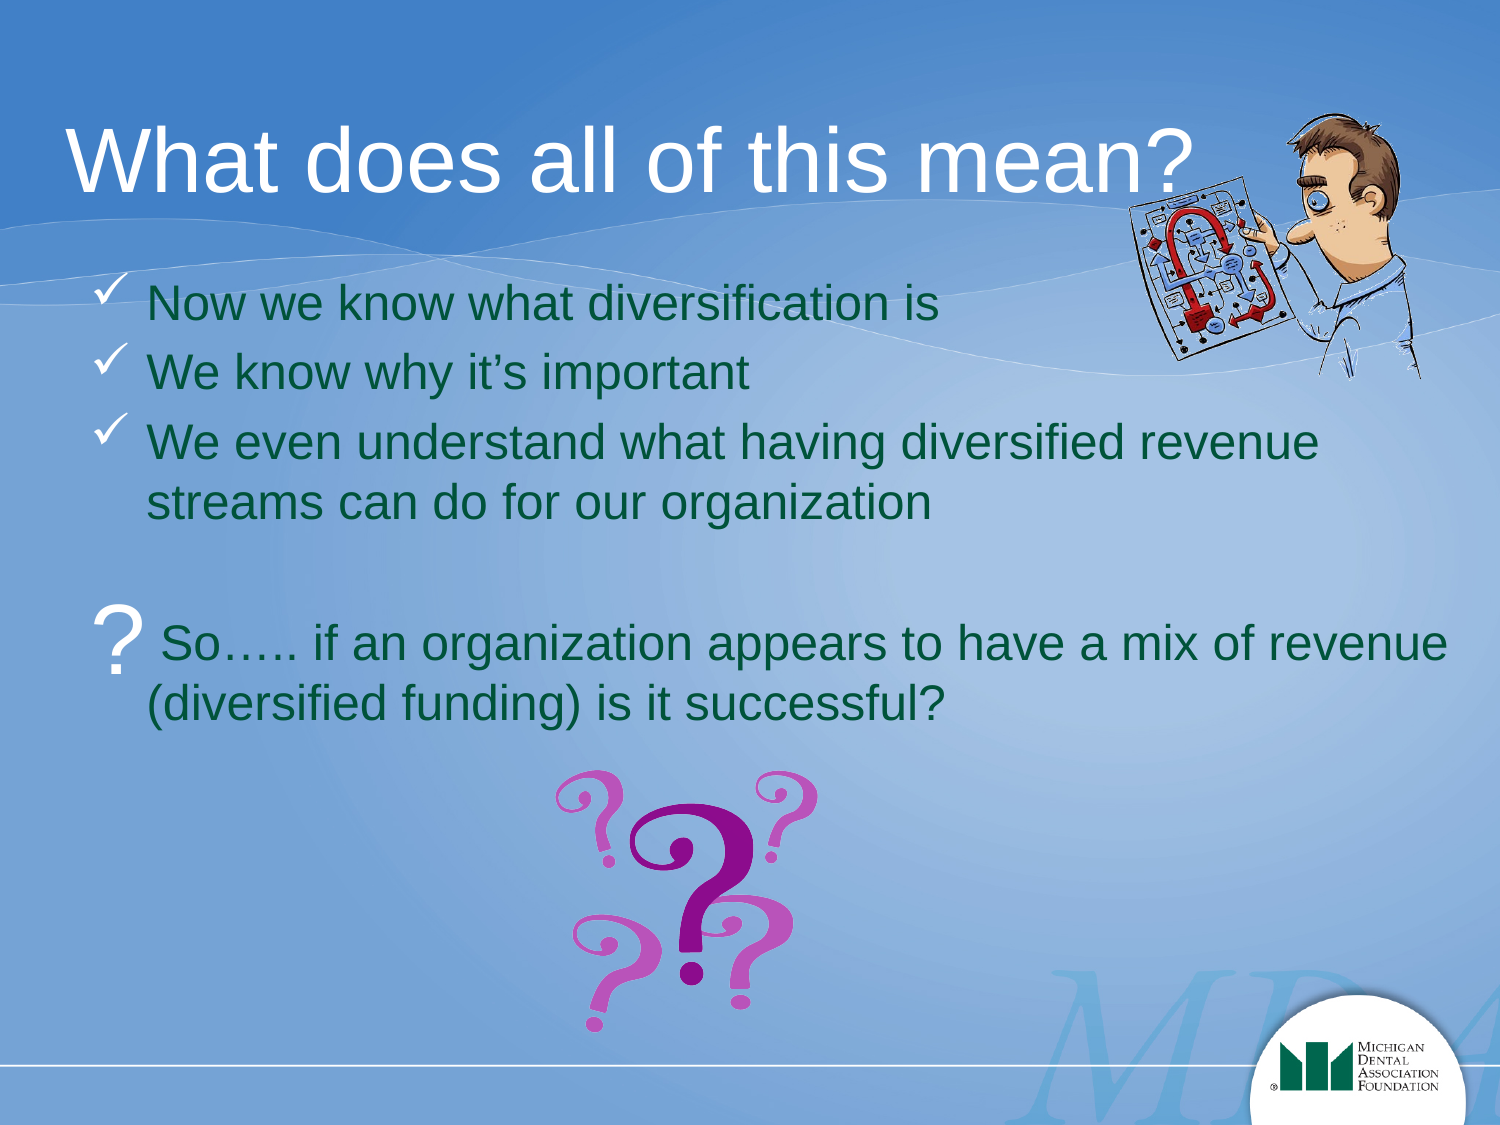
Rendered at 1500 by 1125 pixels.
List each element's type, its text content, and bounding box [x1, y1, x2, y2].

title What does all of this mean? [50, 62, 1450, 250]
list Now we know what diversification is We know why it’s important We even understand what having diversified revenue streams can do for our organization So….. if an organization appears to have a mix of revenue (diversified funding) is it successful? [75, 262, 1500, 938]
picture [0, 0, 1500, 1125]
